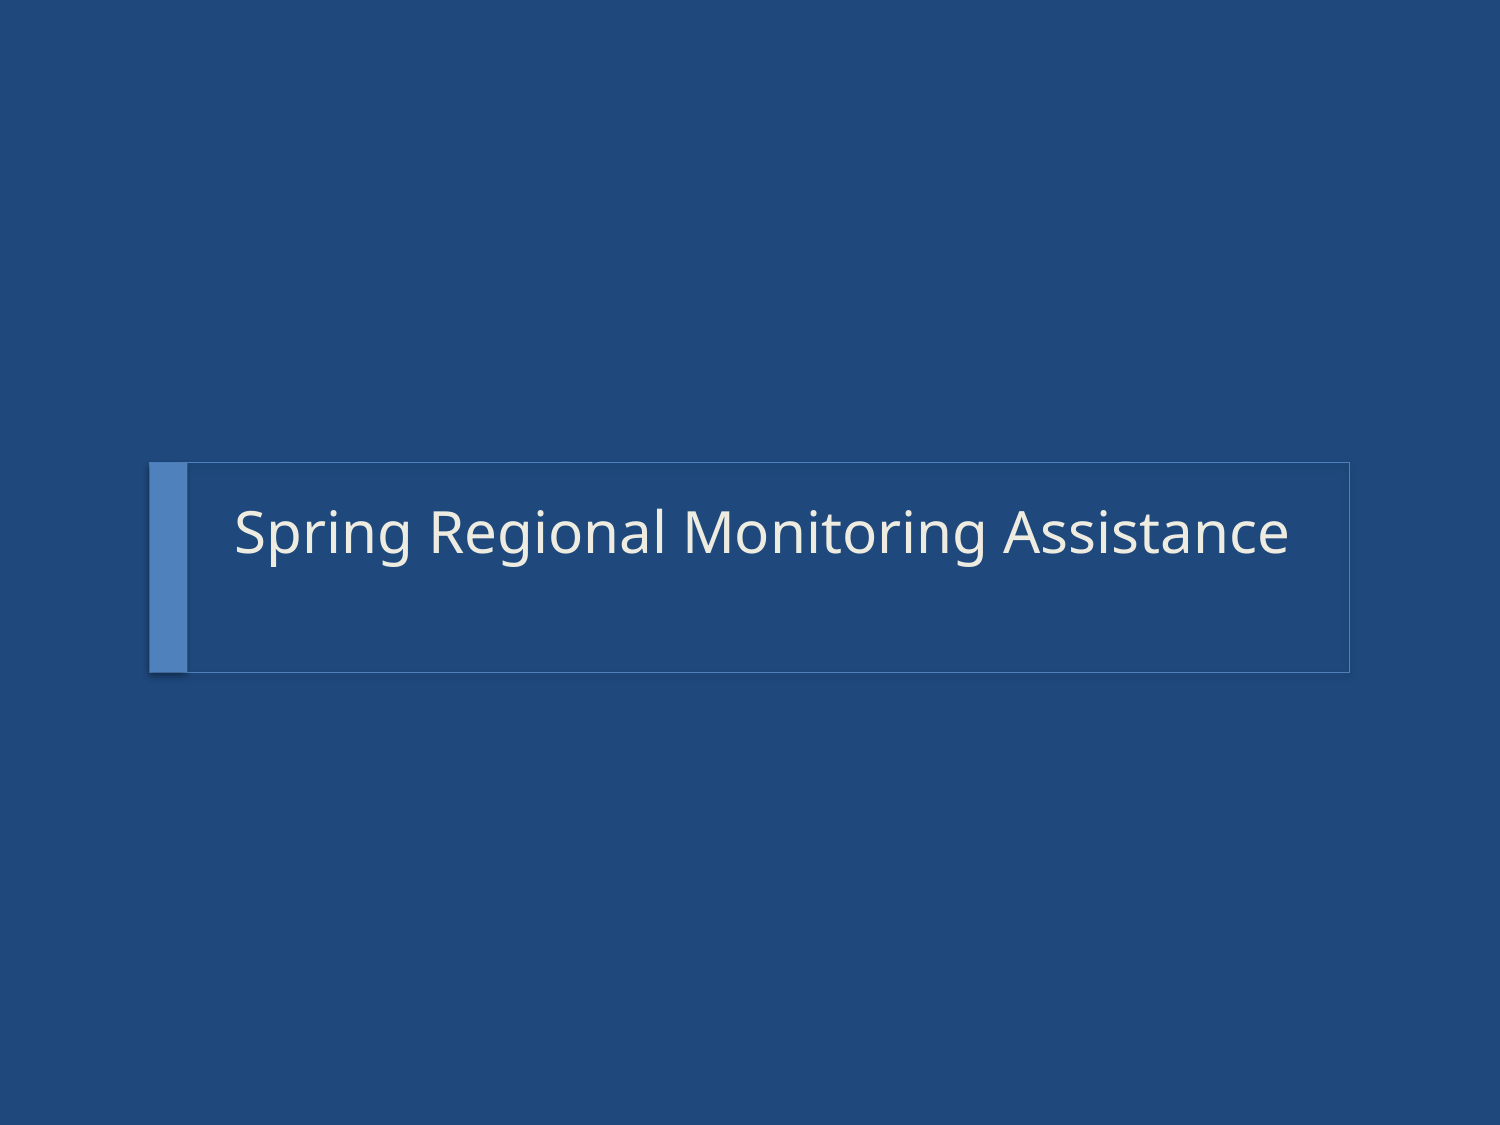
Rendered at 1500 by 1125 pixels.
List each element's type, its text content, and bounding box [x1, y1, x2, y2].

title Spring Regional Monitoring Assistance [200, 487, 1325, 663]
